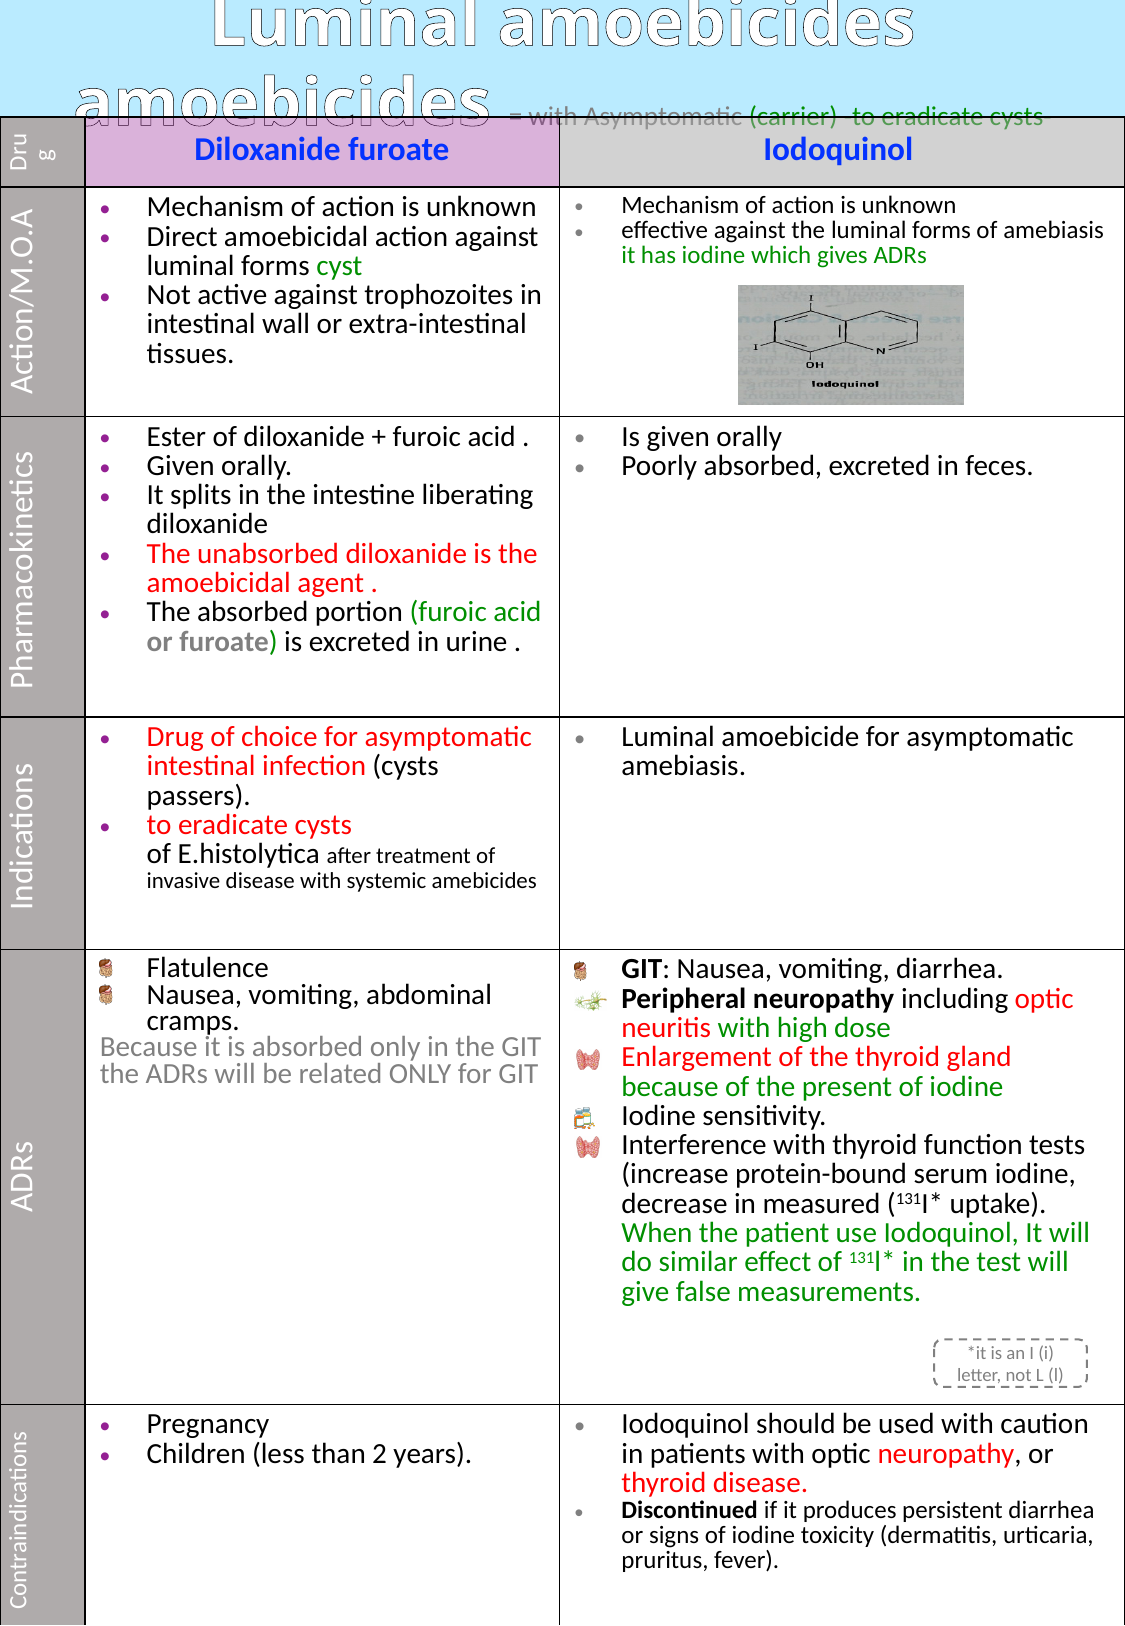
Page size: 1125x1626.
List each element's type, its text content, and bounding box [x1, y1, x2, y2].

table_cell Contraindications [1, 1405, 84, 1625]
table_cell Action/M.O.A [1, 188, 84, 416]
table_cell Luminal amoebicide for asymptomatic amebiasis. [560, 718, 1124, 949]
table_cell Pregnancy Children (less than 2 years). [86, 1405, 559, 1625]
picture [574, 1107, 595, 1129]
picture [574, 961, 595, 982]
table_cell Drug of choice for asymptomatic intestinal infection (cysts passers). to eradicate cysts of E.histolytica after treatment of invasive disease with systemic amebicides [86, 718, 559, 949]
picture [99, 984, 121, 1006]
table_header Iodoquinol [560, 118, 1124, 186]
table_cell Mechanism of action is unknown effective against the luminal forms of amebiasis it has iodine which gives ADRs [560, 188, 1124, 416]
text_box *it is an I (i) letter, not L (l) [933, 1338, 1088, 1388]
picture [574, 990, 607, 1011]
table_cell GIT: Nausea, vomiting, diarrhea. Peripheral neuropathy including optic neuritis with high dose Enlargement of the thyroid gland because of the present of iodine Iodine sensitivity. Interference with thyroid function tests (increase protein-bound serum iodine, decrease in measured (131I* uptake). When the patient use Iodoquinol, It will do similar effect of 131l* in the test will give false measurements. [560, 950, 1124, 1404]
table_cell Indications [1, 718, 84, 949]
table_header Diloxanide furoate [86, 118, 559, 186]
picture [99, 958, 121, 979]
table_cell Mechanism of action is unknown Direct amoebicidal action against luminal forms cyst Not active against trophozoites in intestinal wall or extra-intestinal tissues. [86, 188, 559, 416]
table_cell Ester of diloxanide + furoic acid . Given orally. It splits in the intestine liberating diloxanide The unabsorbed diloxanide is the amoebicidal agent . The absorbed portion (furoic acid or furoate) is excreted in urine . [86, 417, 559, 716]
table_cell Iodoquinol should be used with caution in patients with optic neuropathy, or thyroid disease. Discontinued if it produces persistent diarrhea or signs of iodine toxicity (dermatitis, urticaria, pruritus, fever). [560, 1405, 1124, 1625]
text_box Luminal amoebicides amoebicides = with Asymptomatic (carrier) -to eradicate cysts- [0, 0, 1125, 116]
picture [574, 1136, 595, 1158]
table_cell Is given orally Poorly absorbed, excreted in feces. [560, 417, 1124, 716]
table_header Drug [1, 118, 84, 186]
table_cell Flatulence Nausea, vomiting, abdominal cramps. Because it is absorbed only in the GIT the ADRs will be related ONLY for GIT [86, 950, 559, 1404]
table_cell Pharmacokinetics [1, 417, 84, 716]
picture [574, 1049, 595, 1070]
table_cell ADRs [1, 950, 84, 1404]
picture [738, 285, 964, 405]
